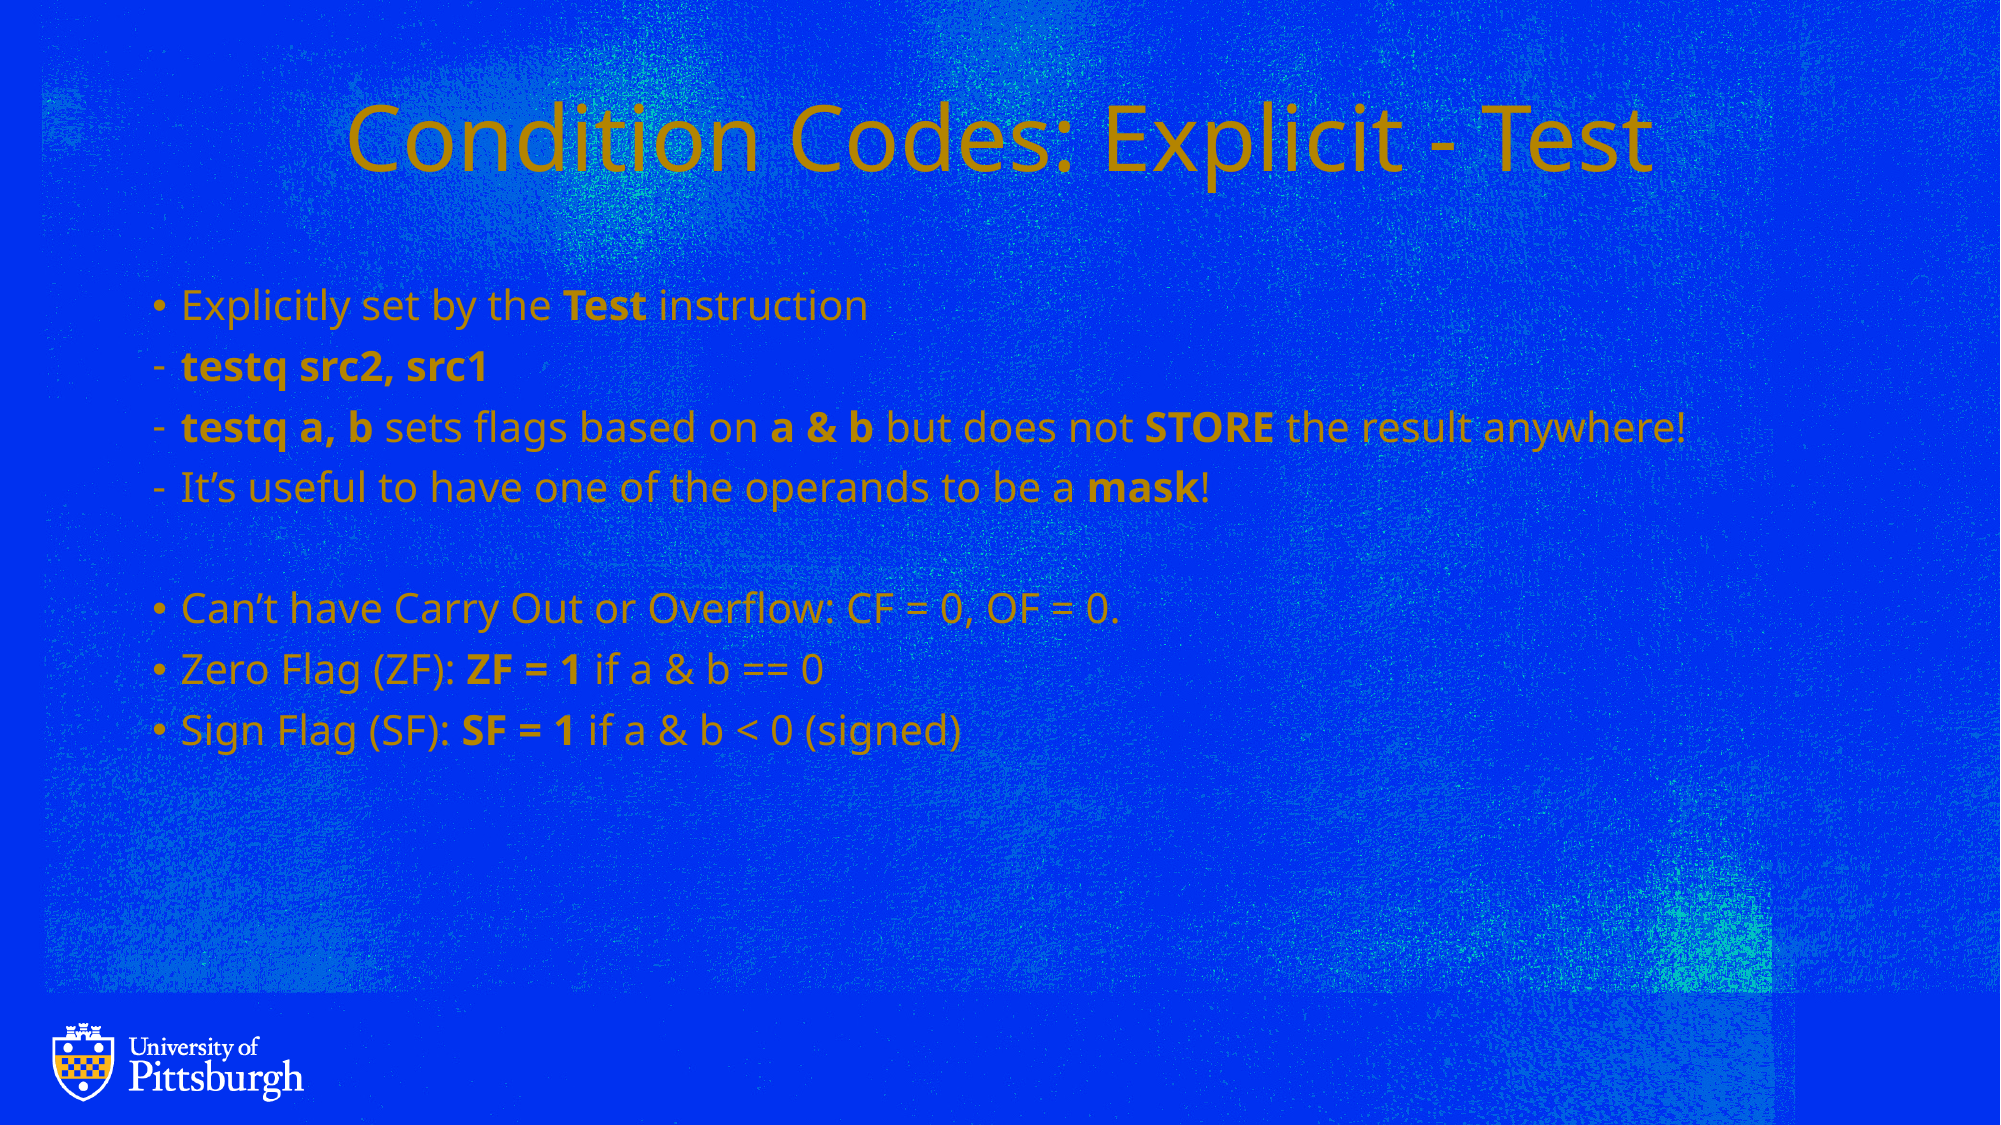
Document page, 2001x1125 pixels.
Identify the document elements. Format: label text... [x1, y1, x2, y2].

title Condition Codes: Explicit - Test [137, 84, 1863, 277]
picture [0, 0, 2000, 1125]
list Explicitly set by the Test instruction testq src2, src1 testq a, b sets flags based on a & b but does not STORE the result anywhere! It’s useful to have one of the operands to be a mask! Can’t have Carry Out or Overflow: CF = 0, OF = 0. Zero Flag (ZF): ZF = 1 if a & b == 0 Sign Flag (SF): SF = 1 if a & b < 0 (signed) [137, 277, 1863, 992]
